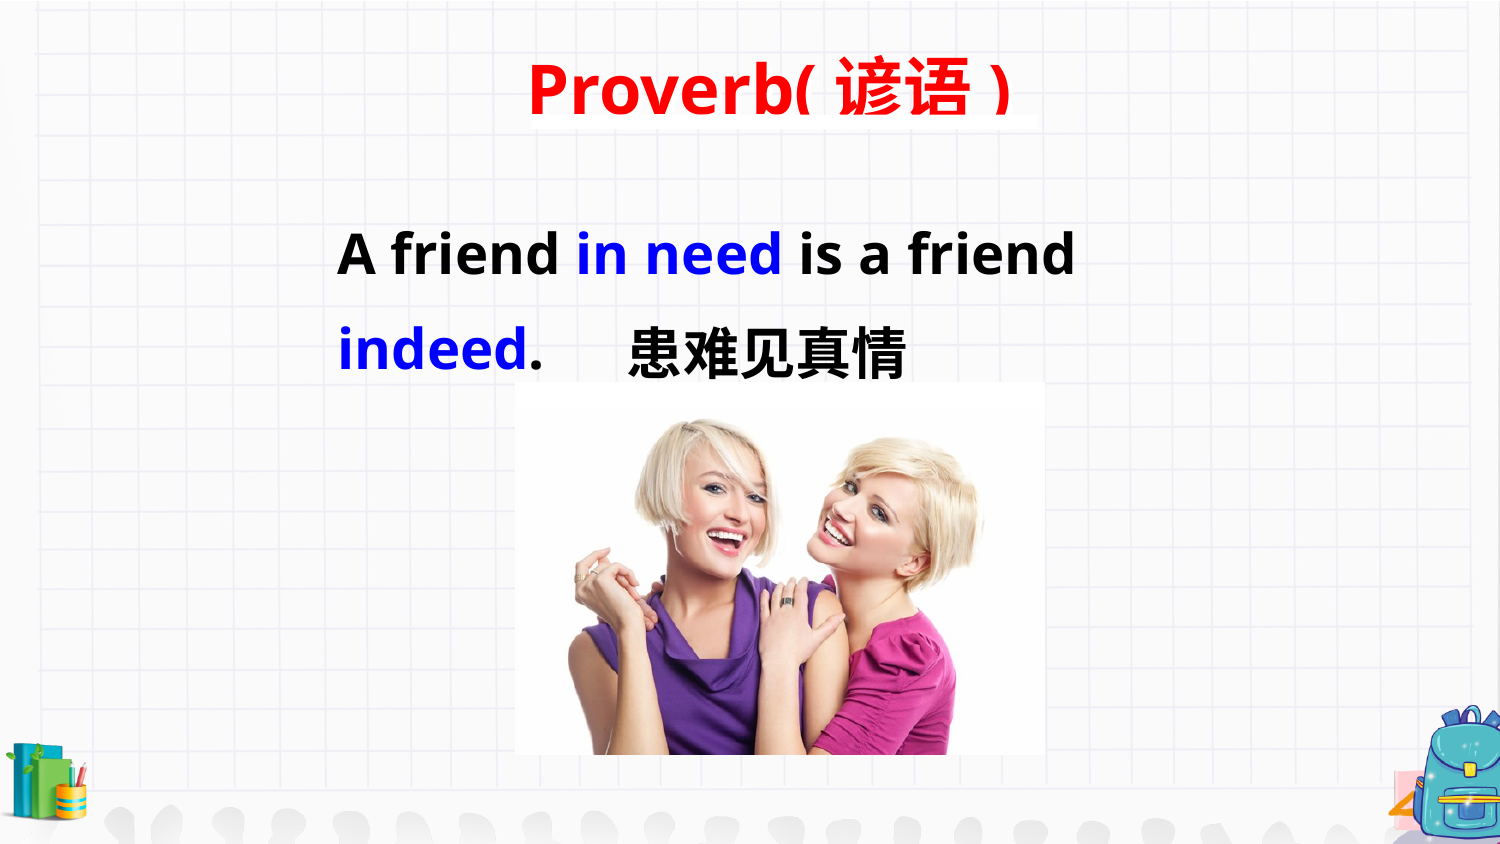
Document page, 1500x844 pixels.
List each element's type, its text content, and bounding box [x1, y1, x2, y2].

picture [514, 382, 1045, 755]
title Proverb(谚语) [515, 0, 1209, 141]
text_box A friend in need is a friend indeed. [325, 185, 1311, 386]
picture [1360, 695, 1500, 844]
picture [0, 733, 100, 823]
text_box 患难见真情 [615, 285, 1021, 382]
